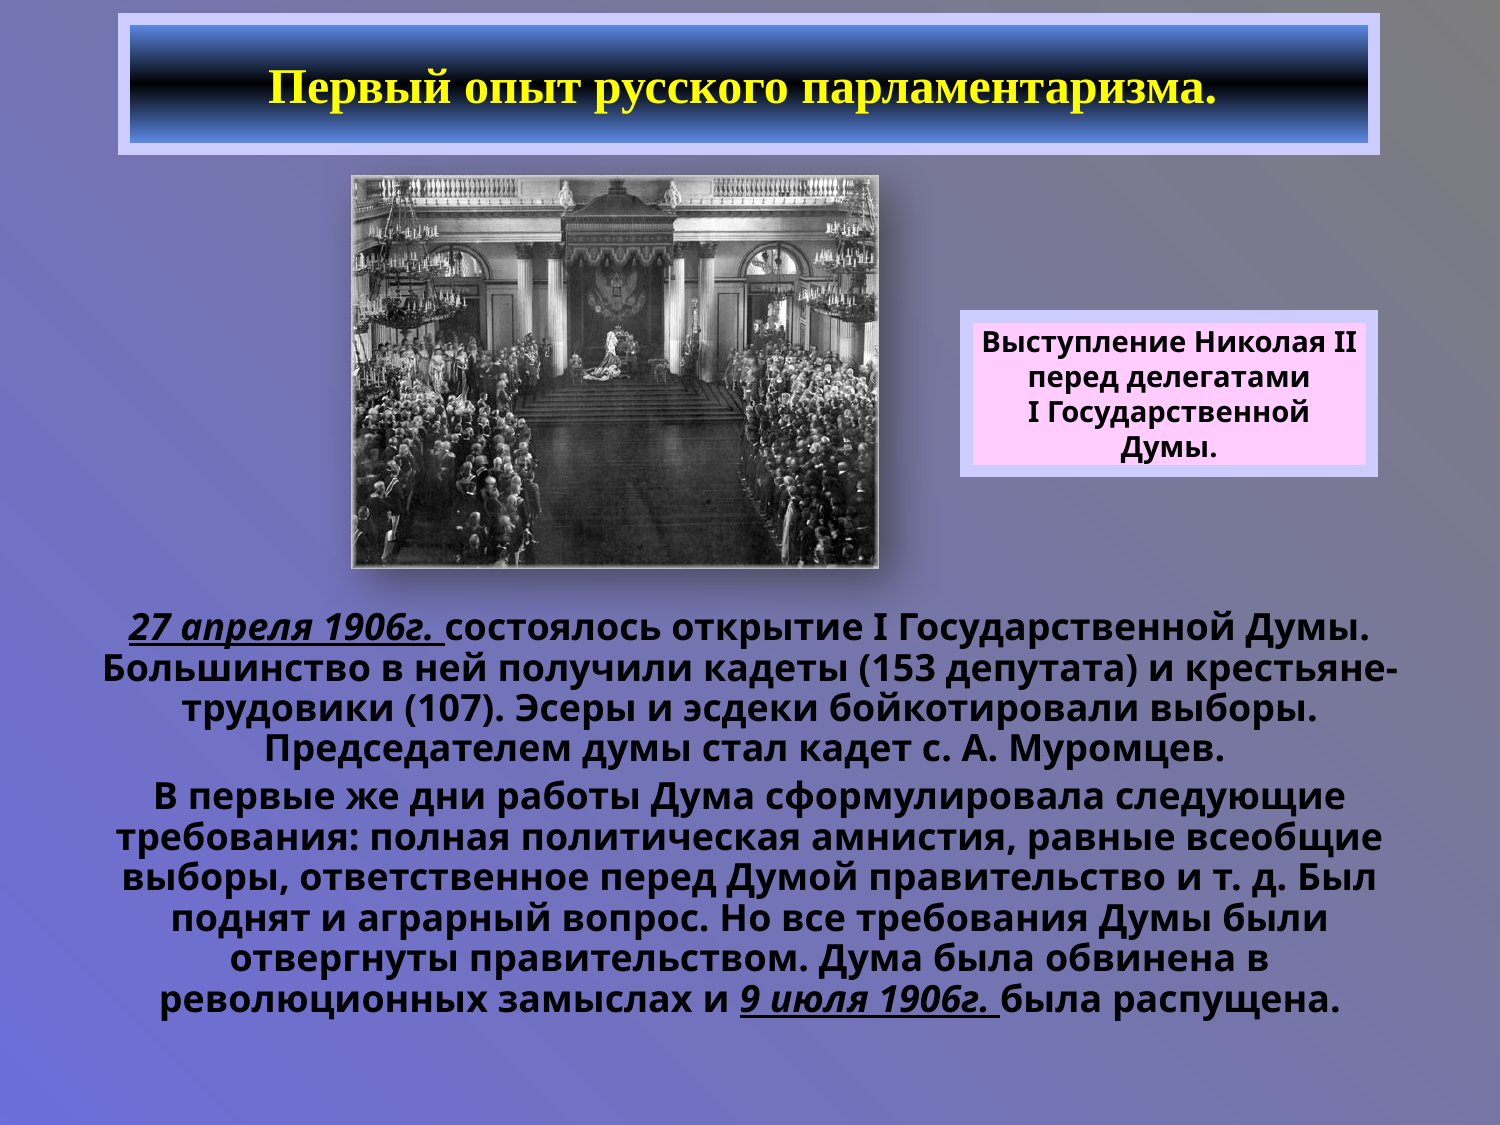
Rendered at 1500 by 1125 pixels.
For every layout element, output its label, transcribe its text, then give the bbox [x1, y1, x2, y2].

text_box Первый опыт русского парламентаризма. [123, 18, 1374, 149]
text_box 27 апреля 1906г. состоялось открытие I Государственной Думы. Большинство в ней получили кадеты (153 депутата) и крестьяне-трудовики (107). Эсеры и эсдеки бойкотировали выборы. Председателем думы стал кадет с. А. Муромцев. В первые же дни работы Дума сформулировала следующие требования: полная политическая амнистия, равные всеобщие выборы, ответственное перед Думой правительство и т. д. Был поднят и аграрный вопрос. Но все требования Думы были отвергнуты правительством. Дума была обвинена в революционных замыслах и 9 июля 1906г. была распущена. [53, 600, 1447, 1028]
text_box Выступление Николая II перед делегатами I Государственной Думы. [966, 316, 1372, 471]
picture [351, 175, 880, 569]
